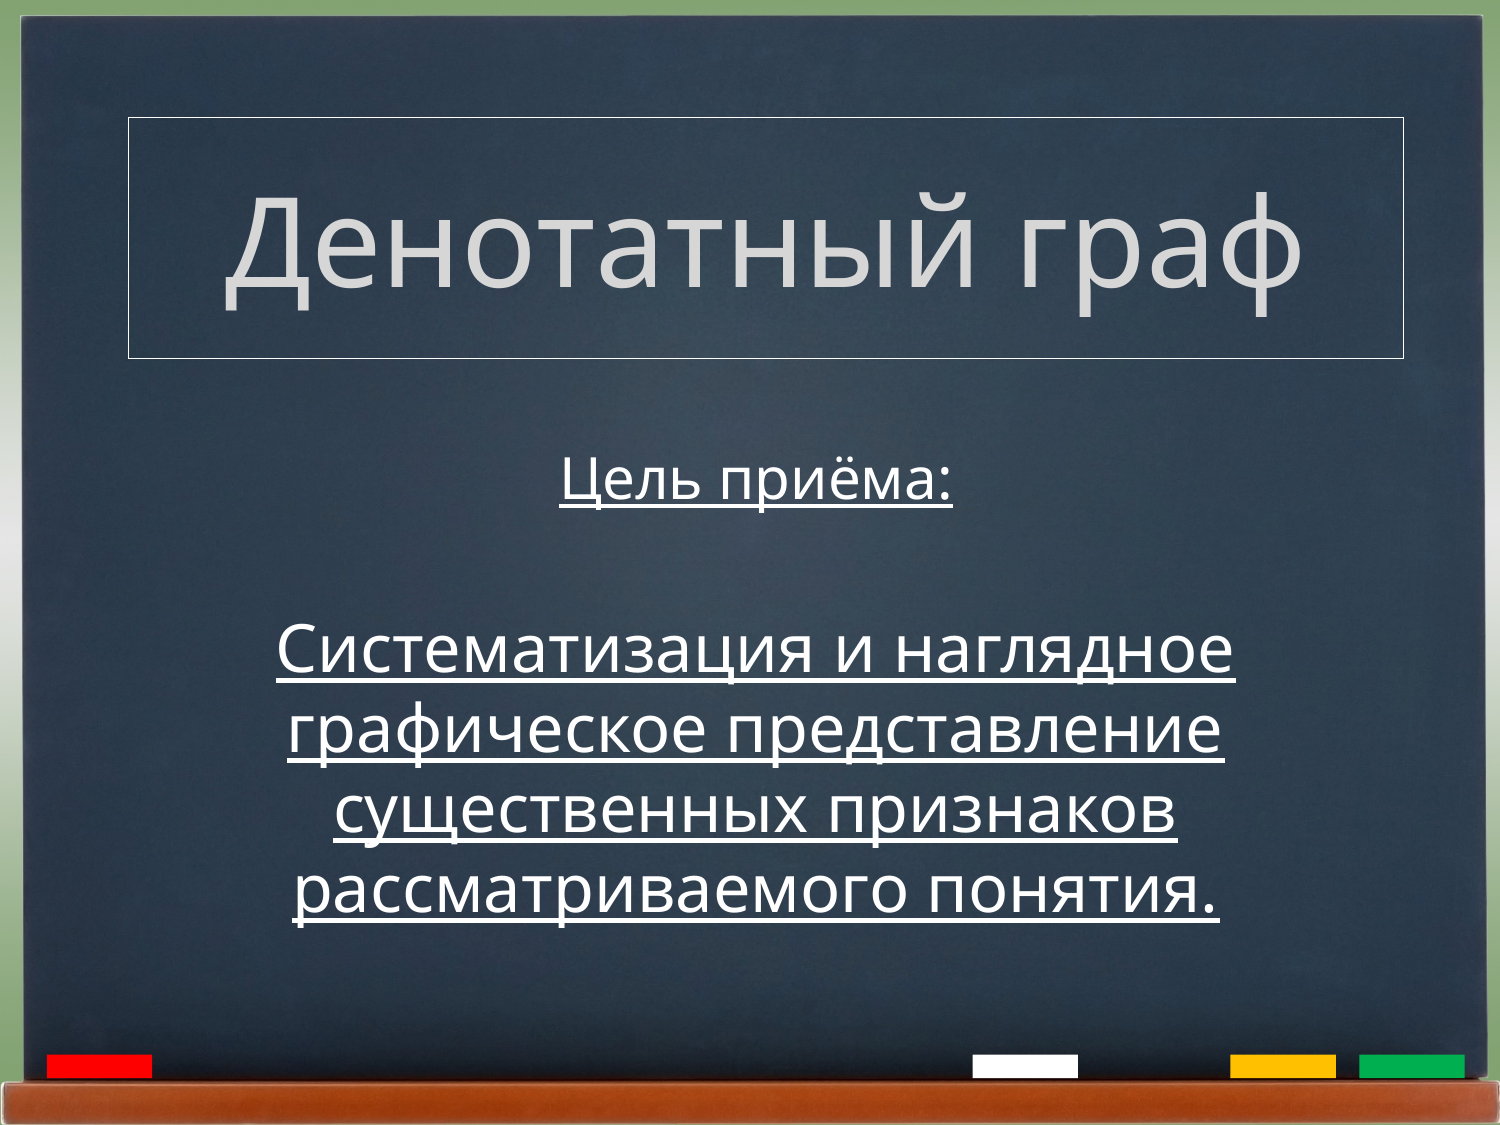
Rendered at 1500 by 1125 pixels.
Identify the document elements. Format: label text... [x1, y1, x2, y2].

text_box [45, 1053, 154, 1080]
text_box [1357, 1053, 1467, 1080]
text_box [1228, 1053, 1338, 1080]
subtitle Цель приёма: Систематизация и наглядное графическое представление существенных признаков рассматриваемого понятия. [117, 433, 1395, 925]
text_box [970, 1053, 1080, 1080]
picture [0, 0, 1500, 1125]
title Денотатный граф [128, 117, 1404, 359]
